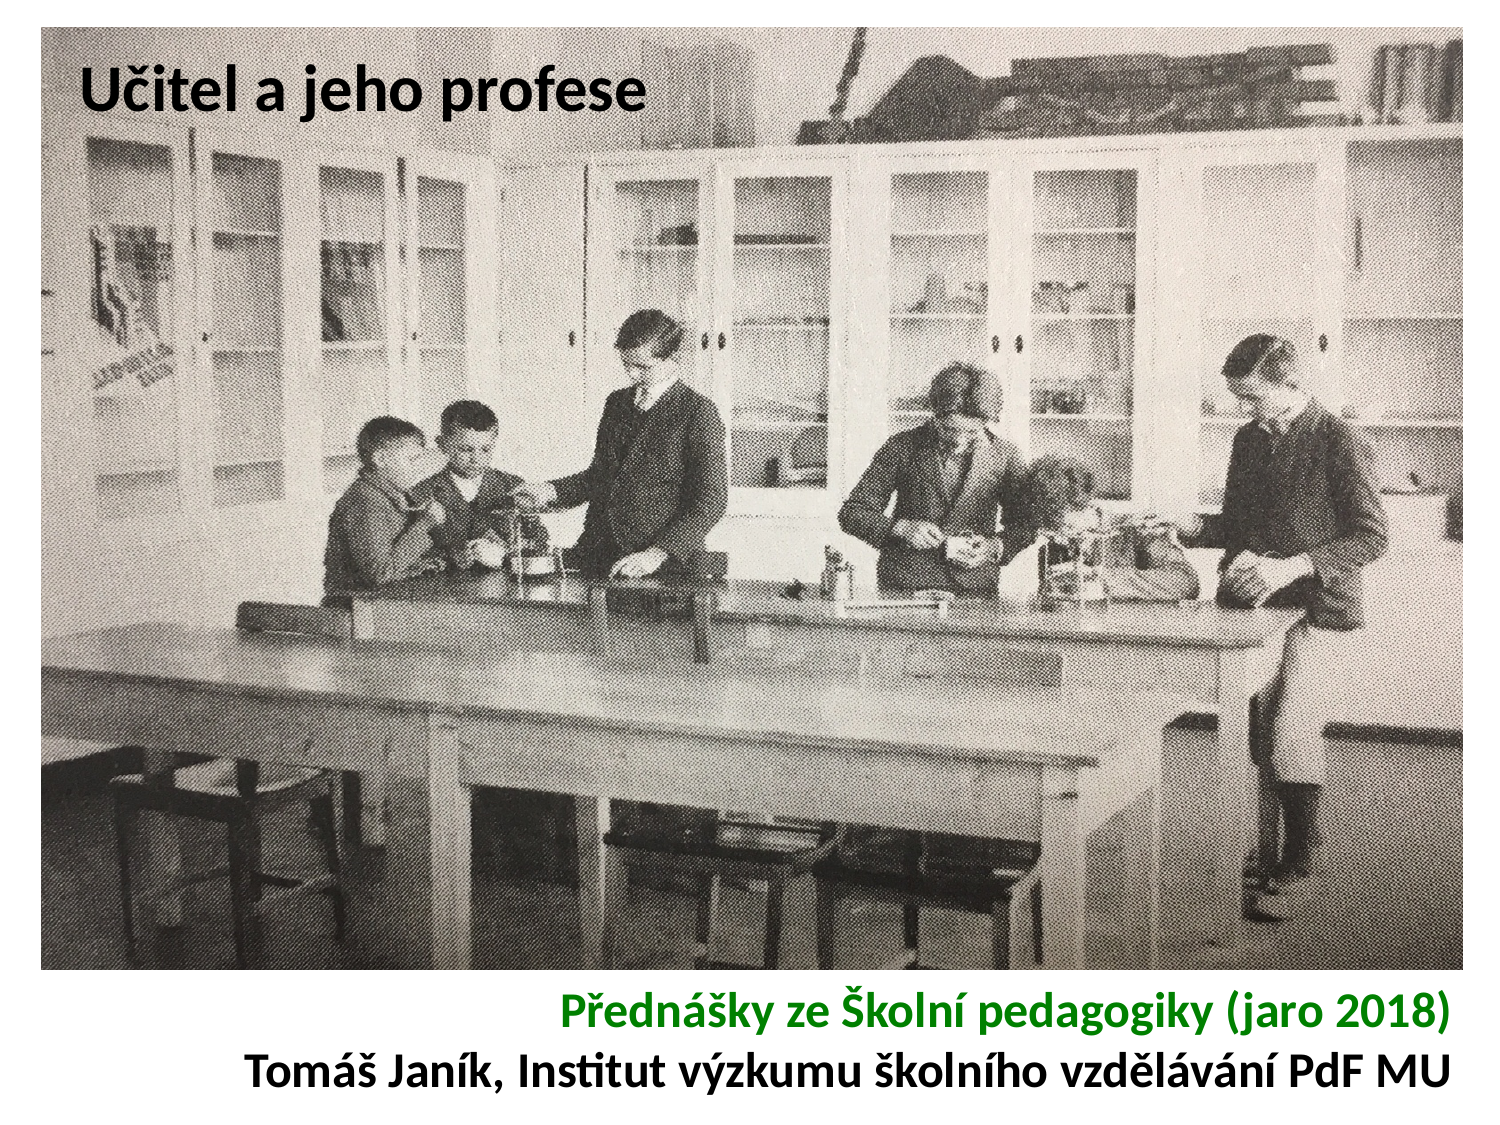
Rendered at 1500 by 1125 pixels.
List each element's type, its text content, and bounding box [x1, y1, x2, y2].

list Přednášky ze Školní pedagogiky (jaro 2018) Tomáš Janík, Institut výzkumu školního vzdělávání PdF MU [67, 969, 1468, 1105]
picture [40, 26, 1464, 970]
